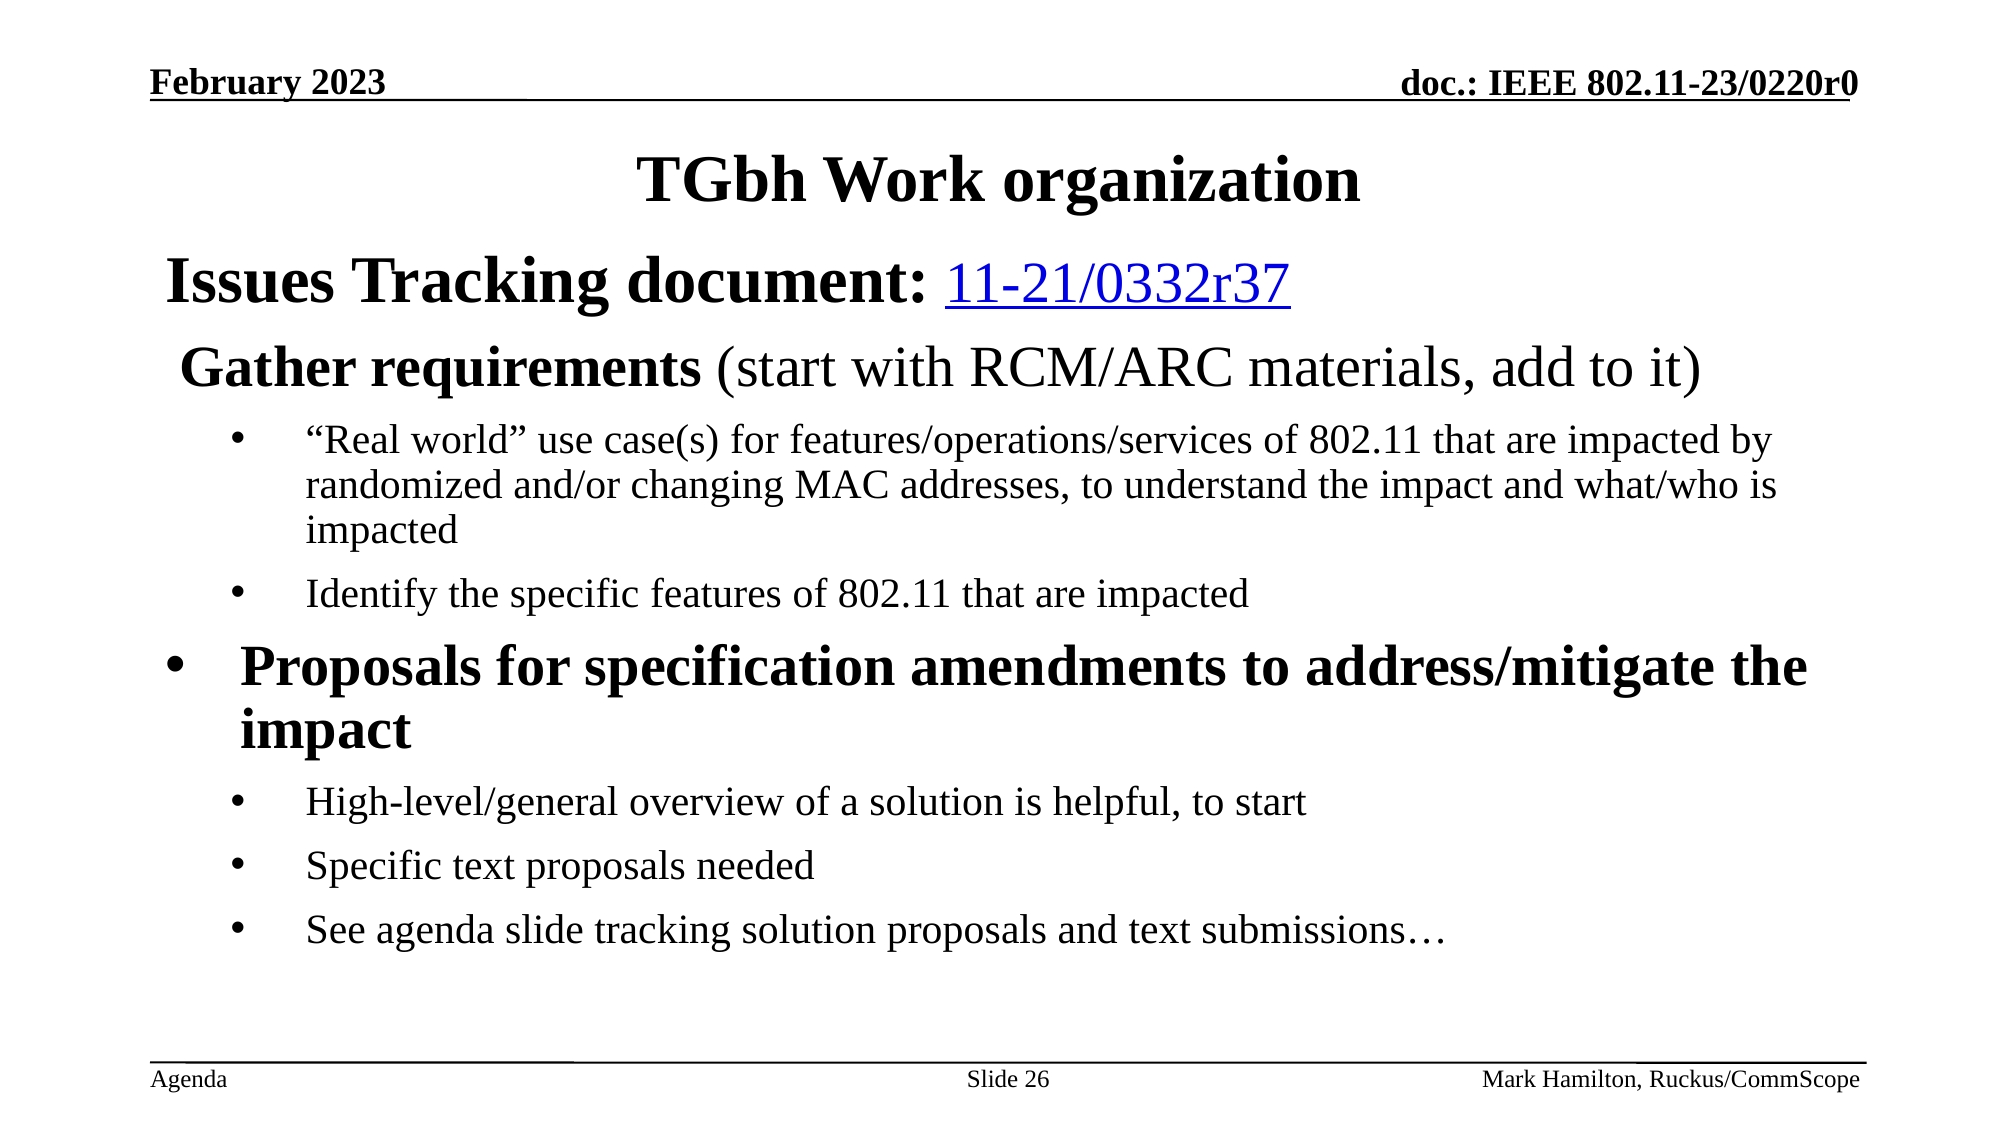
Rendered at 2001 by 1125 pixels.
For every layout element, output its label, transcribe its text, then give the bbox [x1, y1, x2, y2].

slide_number Slide 26 [950, 1061, 1067, 1123]
title TGbh Work organization [149, 112, 1850, 237]
list Issues Tracking document: 11-21/0332r37 Gather requirements (start with RCM/ARC materials, add to it) “Real world” use case(s) for features/operations/services of 802.11 that are impacted by randomized and/or changing MAC addresses, to understand the impact and what/who is impacted Identify the specific features of 802.11 that are impacted Proposals for specification amendments to address/mitigate the impact High-level/general overview of a solution is helpful, to start Specific text proposals needed See agenda slide tracking solution proposals and text submissions… [149, 237, 1850, 913]
